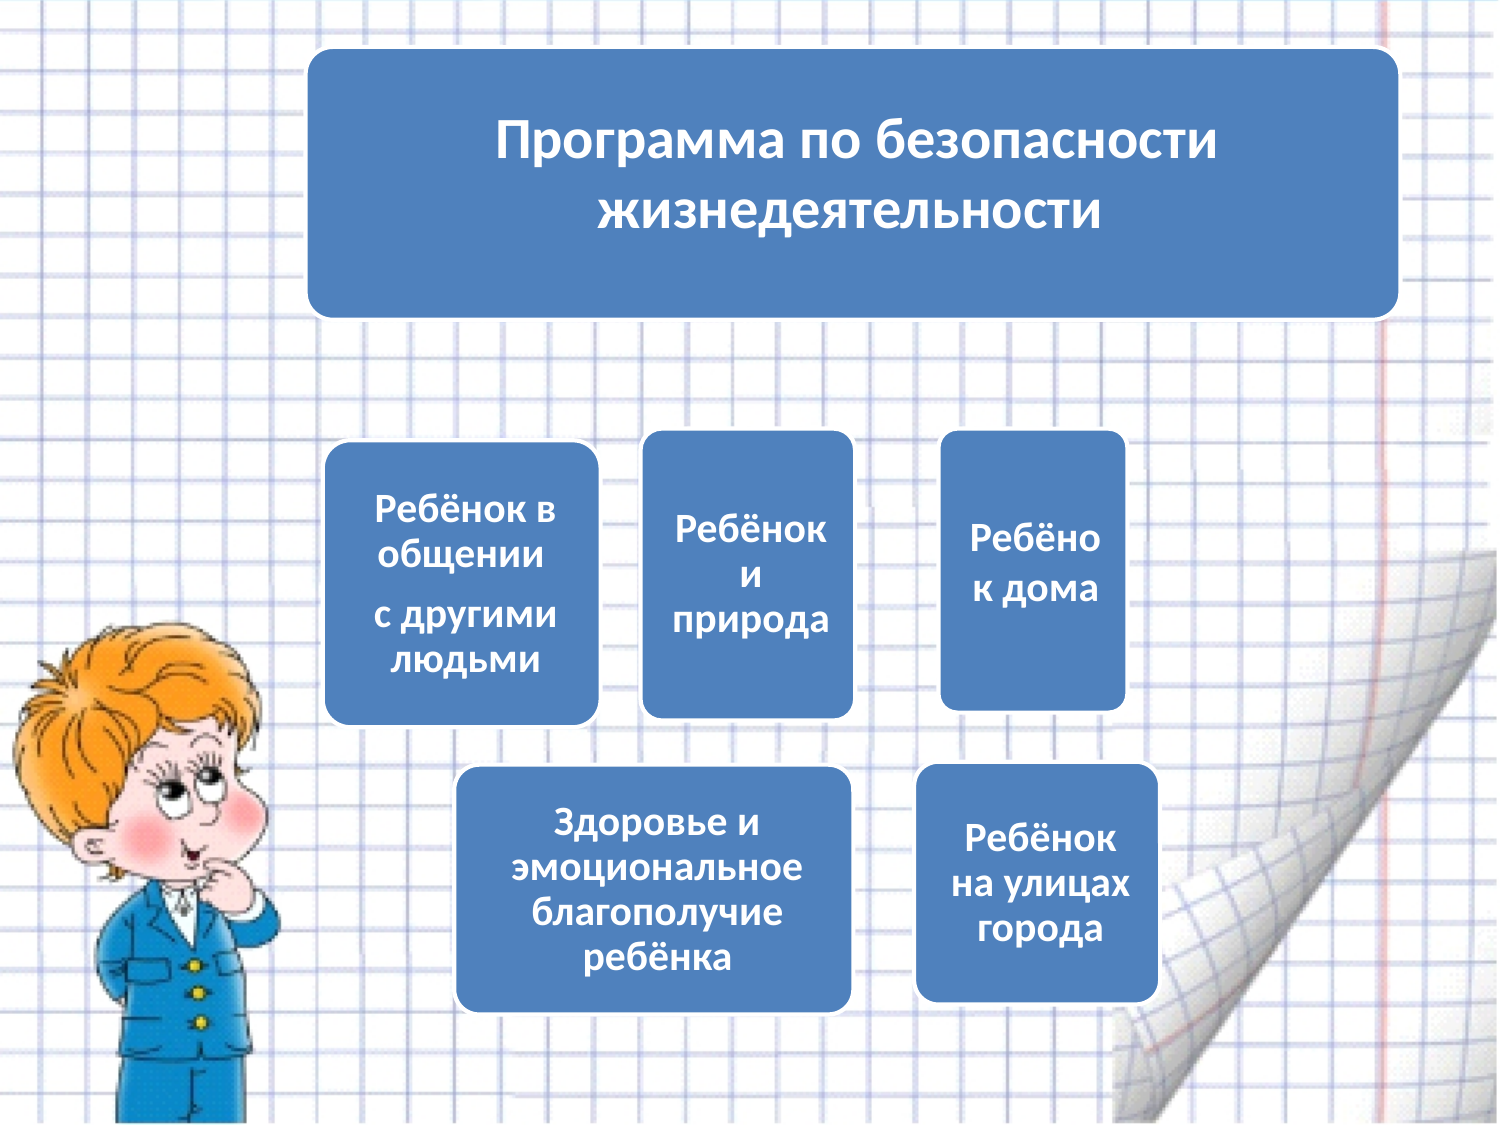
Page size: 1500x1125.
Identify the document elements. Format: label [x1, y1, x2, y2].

picture [0, 0, 1500, 1125]
text_box [304, 46, 1500, 1125]
